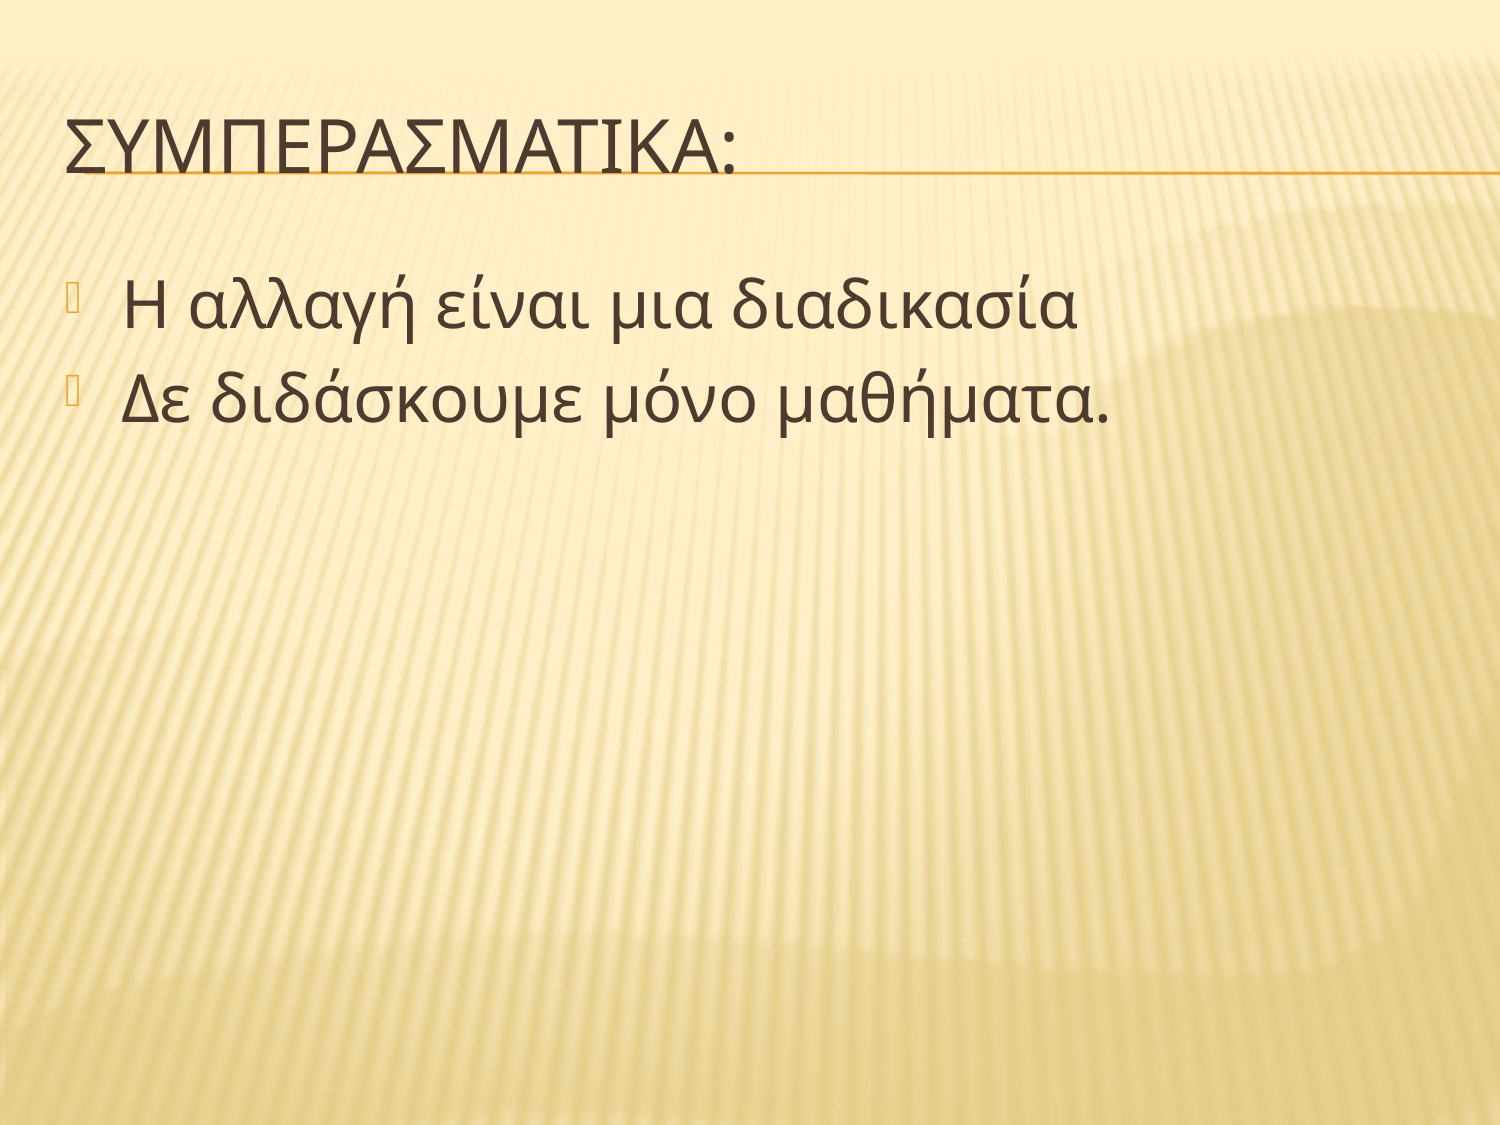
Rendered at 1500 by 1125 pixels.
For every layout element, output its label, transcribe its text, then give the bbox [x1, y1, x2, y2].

list Η αλλαγή είναι μια διαδικασία Δε διδάσκουμε μόνο μαθήματα. [50, 254, 1475, 998]
title Συμπερασματικα: [50, 75, 1475, 213]
